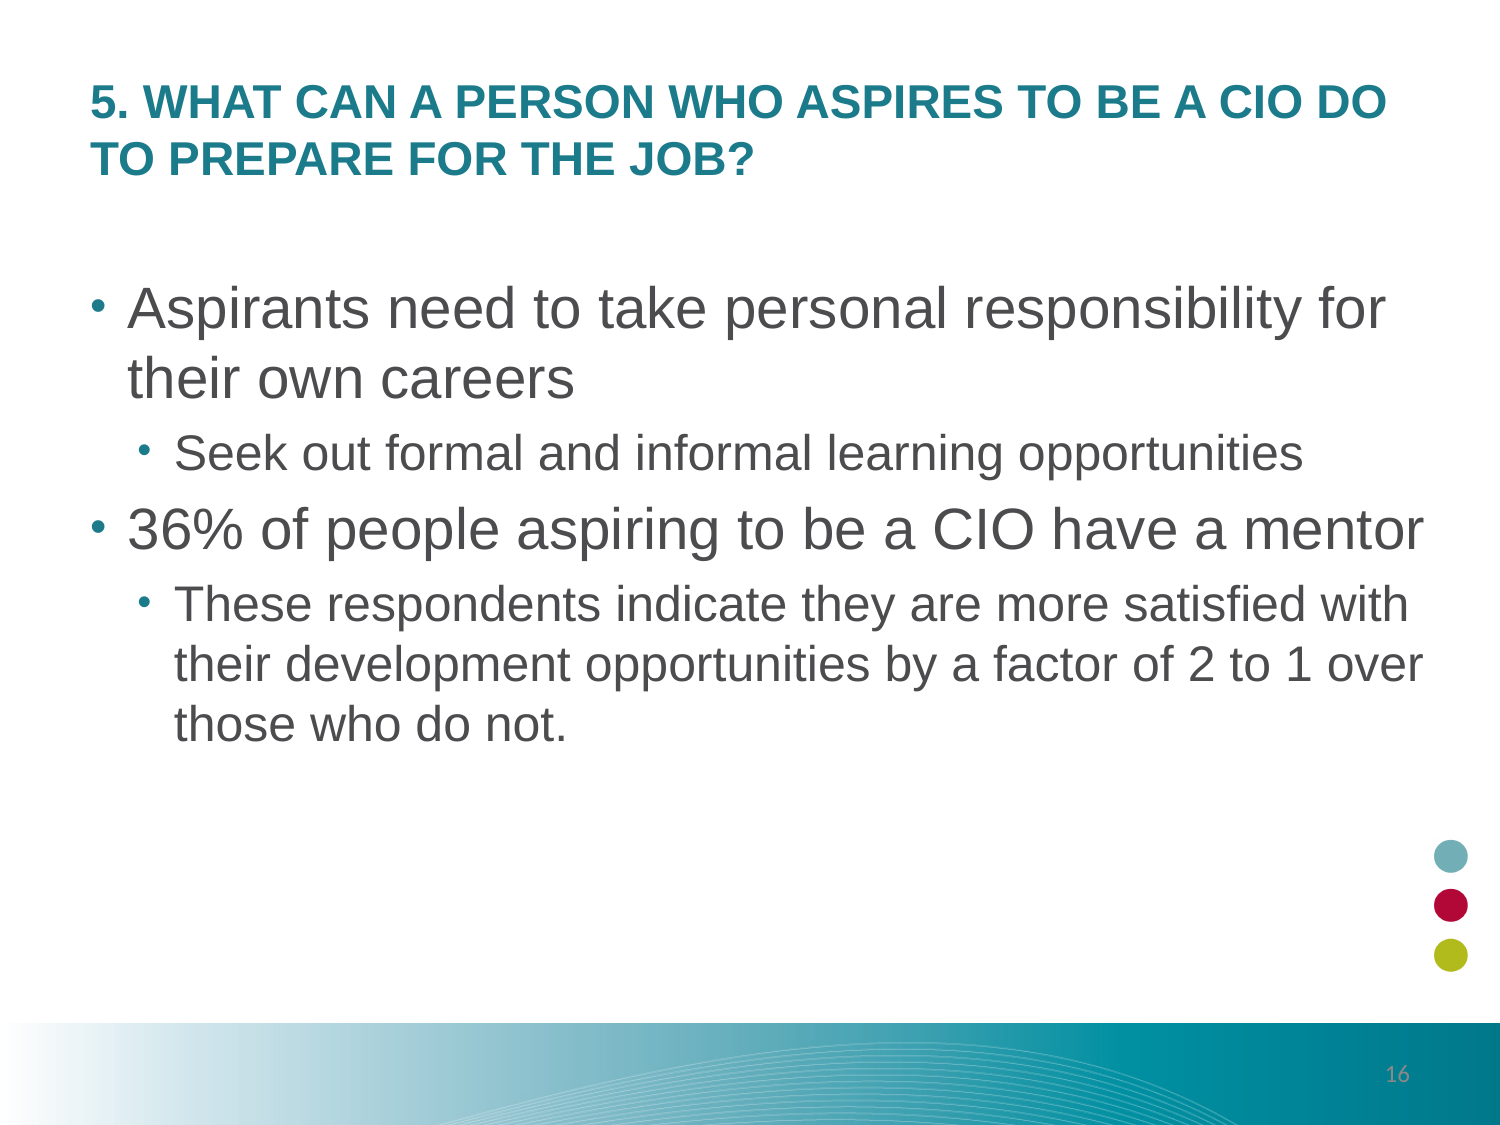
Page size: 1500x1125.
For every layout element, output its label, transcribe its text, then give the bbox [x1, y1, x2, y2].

slide_number 16 [1074, 1042, 1425, 1103]
list Aspirants need to take personal responsibility for their own careers Seek out formal and informal learning opportunities 36% of people aspiring to be a CIO have a mentor These respondents indicate they are more satisfied with their development opportunities by a factor of 2 to 1 over those who do not. [74, 262, 1451, 1006]
title 5. What can a person who aspires to be a CIO do to prepare for the job? [75, 62, 1450, 250]
picture [1451, 835, 1469, 979]
picture [0, 1023, 1500, 1125]
